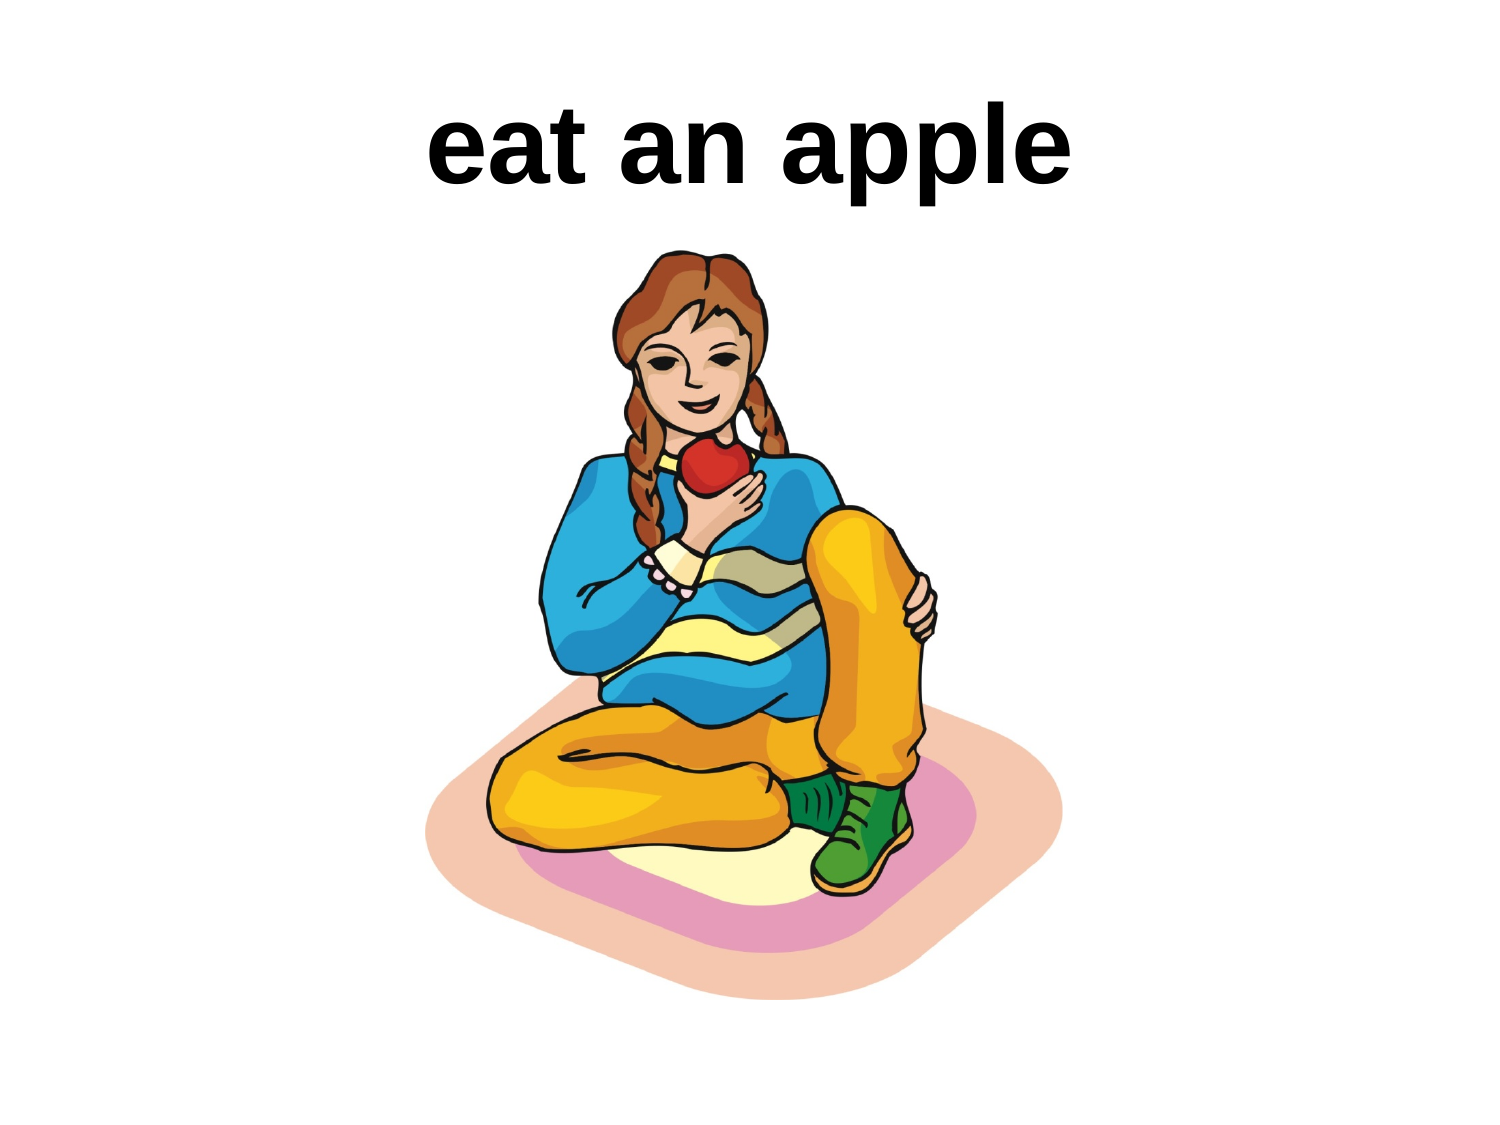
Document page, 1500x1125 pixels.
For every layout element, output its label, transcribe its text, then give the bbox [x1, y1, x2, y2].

title eat an apple [74, 44, 1426, 233]
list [424, 250, 1063, 1000]
